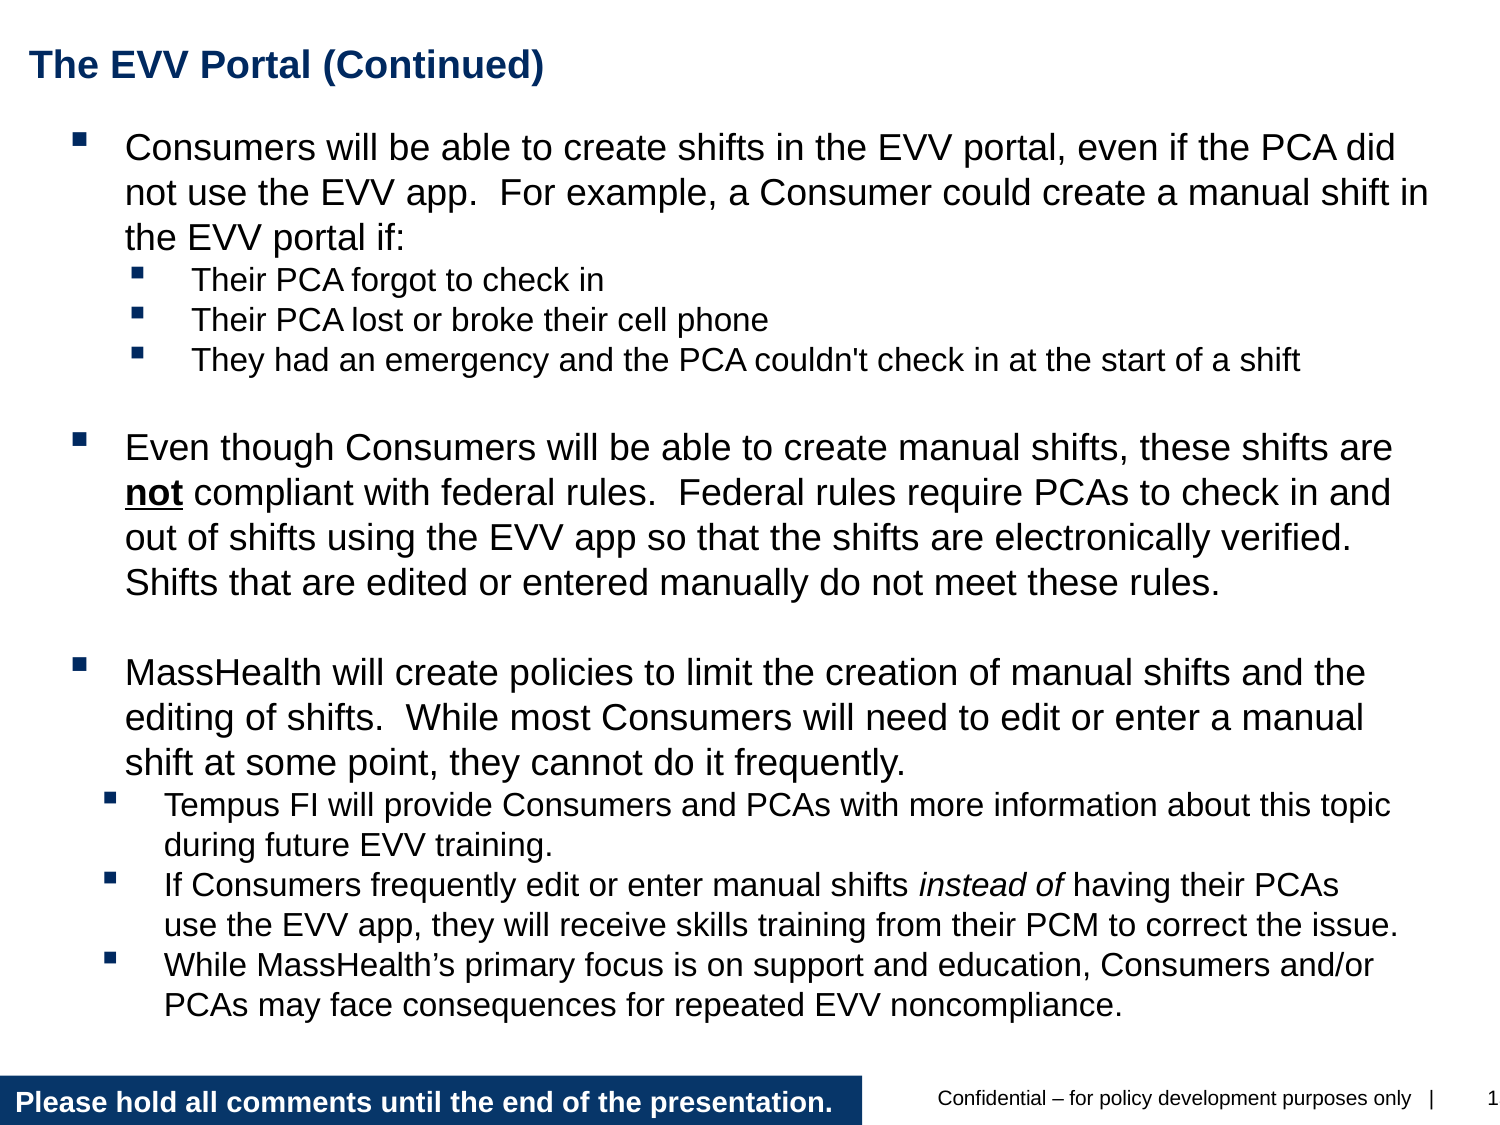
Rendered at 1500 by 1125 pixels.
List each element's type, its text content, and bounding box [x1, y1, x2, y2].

text_box Please hold all comments until the end of the presentation. [0, 1075, 863, 1125]
text_box Consumers will be able to create shifts in the EVV portal, even if the PCA did not use the EVV app. For example, a Consumer could create a manual shift in the EVV portal if: Their PCA forgot to check in Their PCA lost or broke their cell phone They had an emergency and the PCA couldn't check in at the start of a shift Even though Consumers will be able to create manual shifts, these shifts are not compliant with federal rules. Federal rules require PCAs to check in and out of shifts using the EVV app so that the shifts are electronically verified. Shifts that are edited or entered manually do not meet these rules. MassHealth will create policies to limit the creation of manual shifts and the editing of shifts. While most Consumers will need to edit or enter a manual shift at some point, they cannot do it frequently. Tempus FI will provide Consumers and PCAs with more information about this topic during future EVV training. If Consumers frequently edit or enter manual shifts instead of having their PCAs use the EVV app, they will receive skills training from their PCM to correct the issue. While MassHealth’s primary focus is on support and education, Consumers and/or PCAs may face consequences for repeated EVV noncompliance. [68, 123, 1433, 1023]
title The EVV Portal (Continued) [28, 38, 1350, 88]
